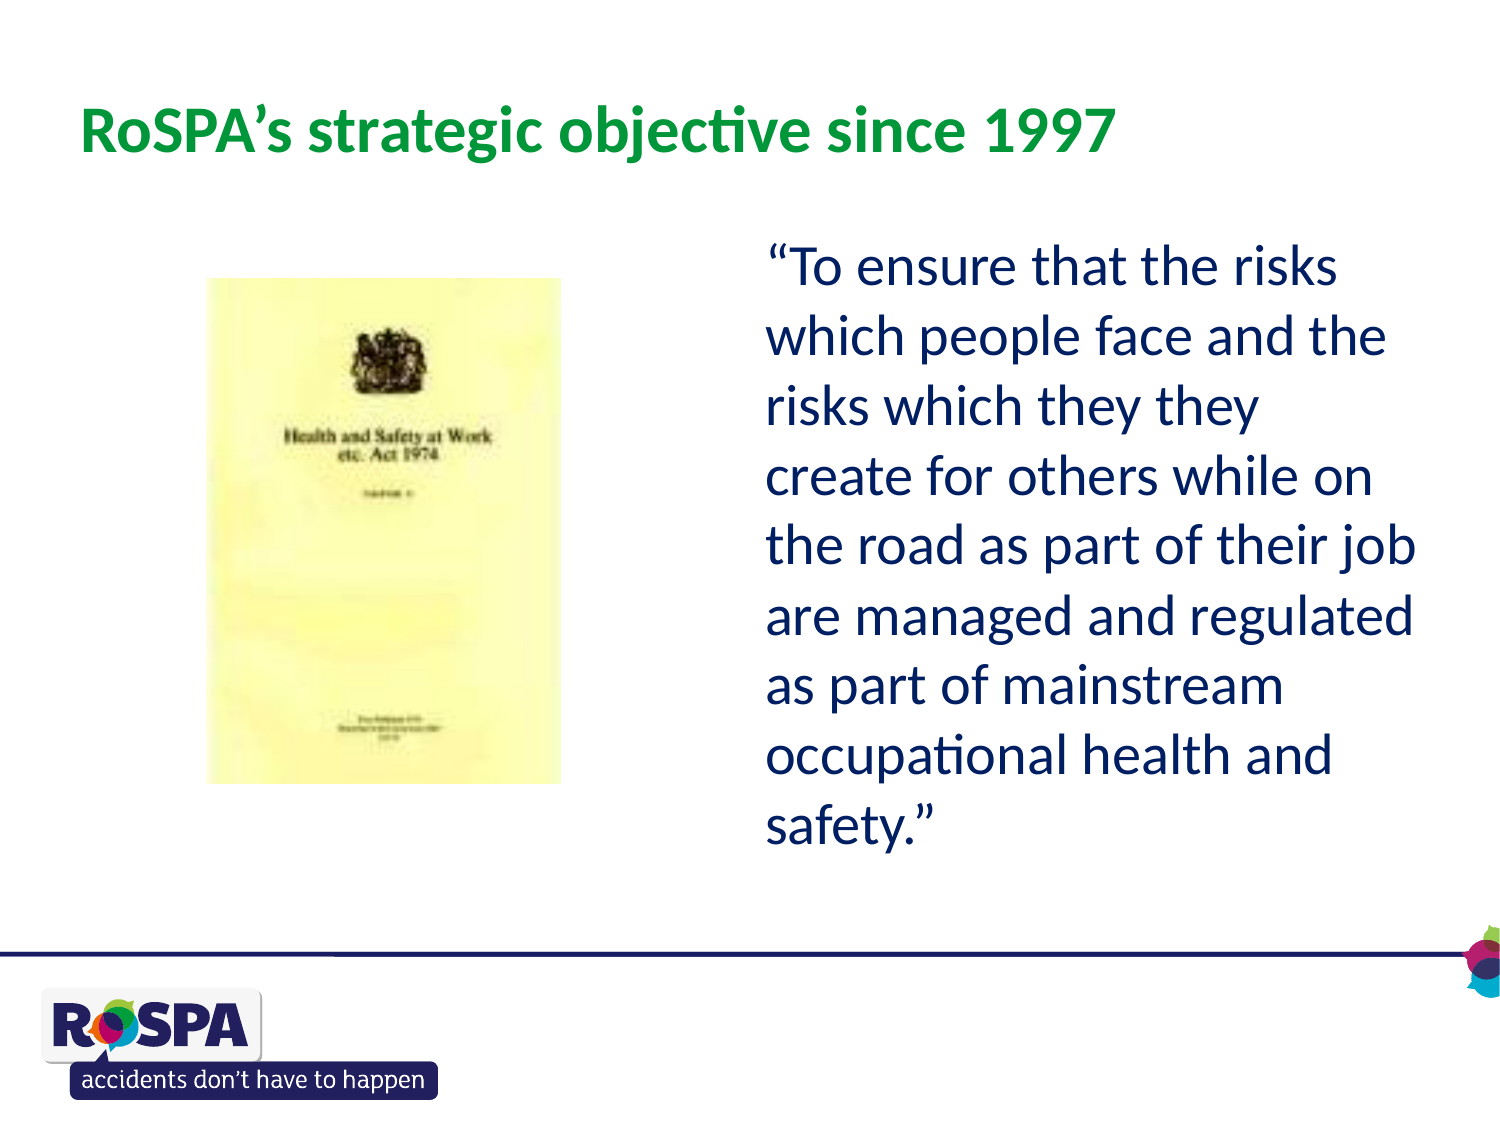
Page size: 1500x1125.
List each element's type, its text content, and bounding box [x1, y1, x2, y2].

title RoSPA’s strategic objective since 1997 [64, 54, 1436, 197]
picture [206, 278, 562, 784]
list “To ensure that the risks which people face and the risks which they they create for others while on the road as part of their job are managed and regulated as part of mainstream occupational health and safety.” [749, 219, 1436, 894]
